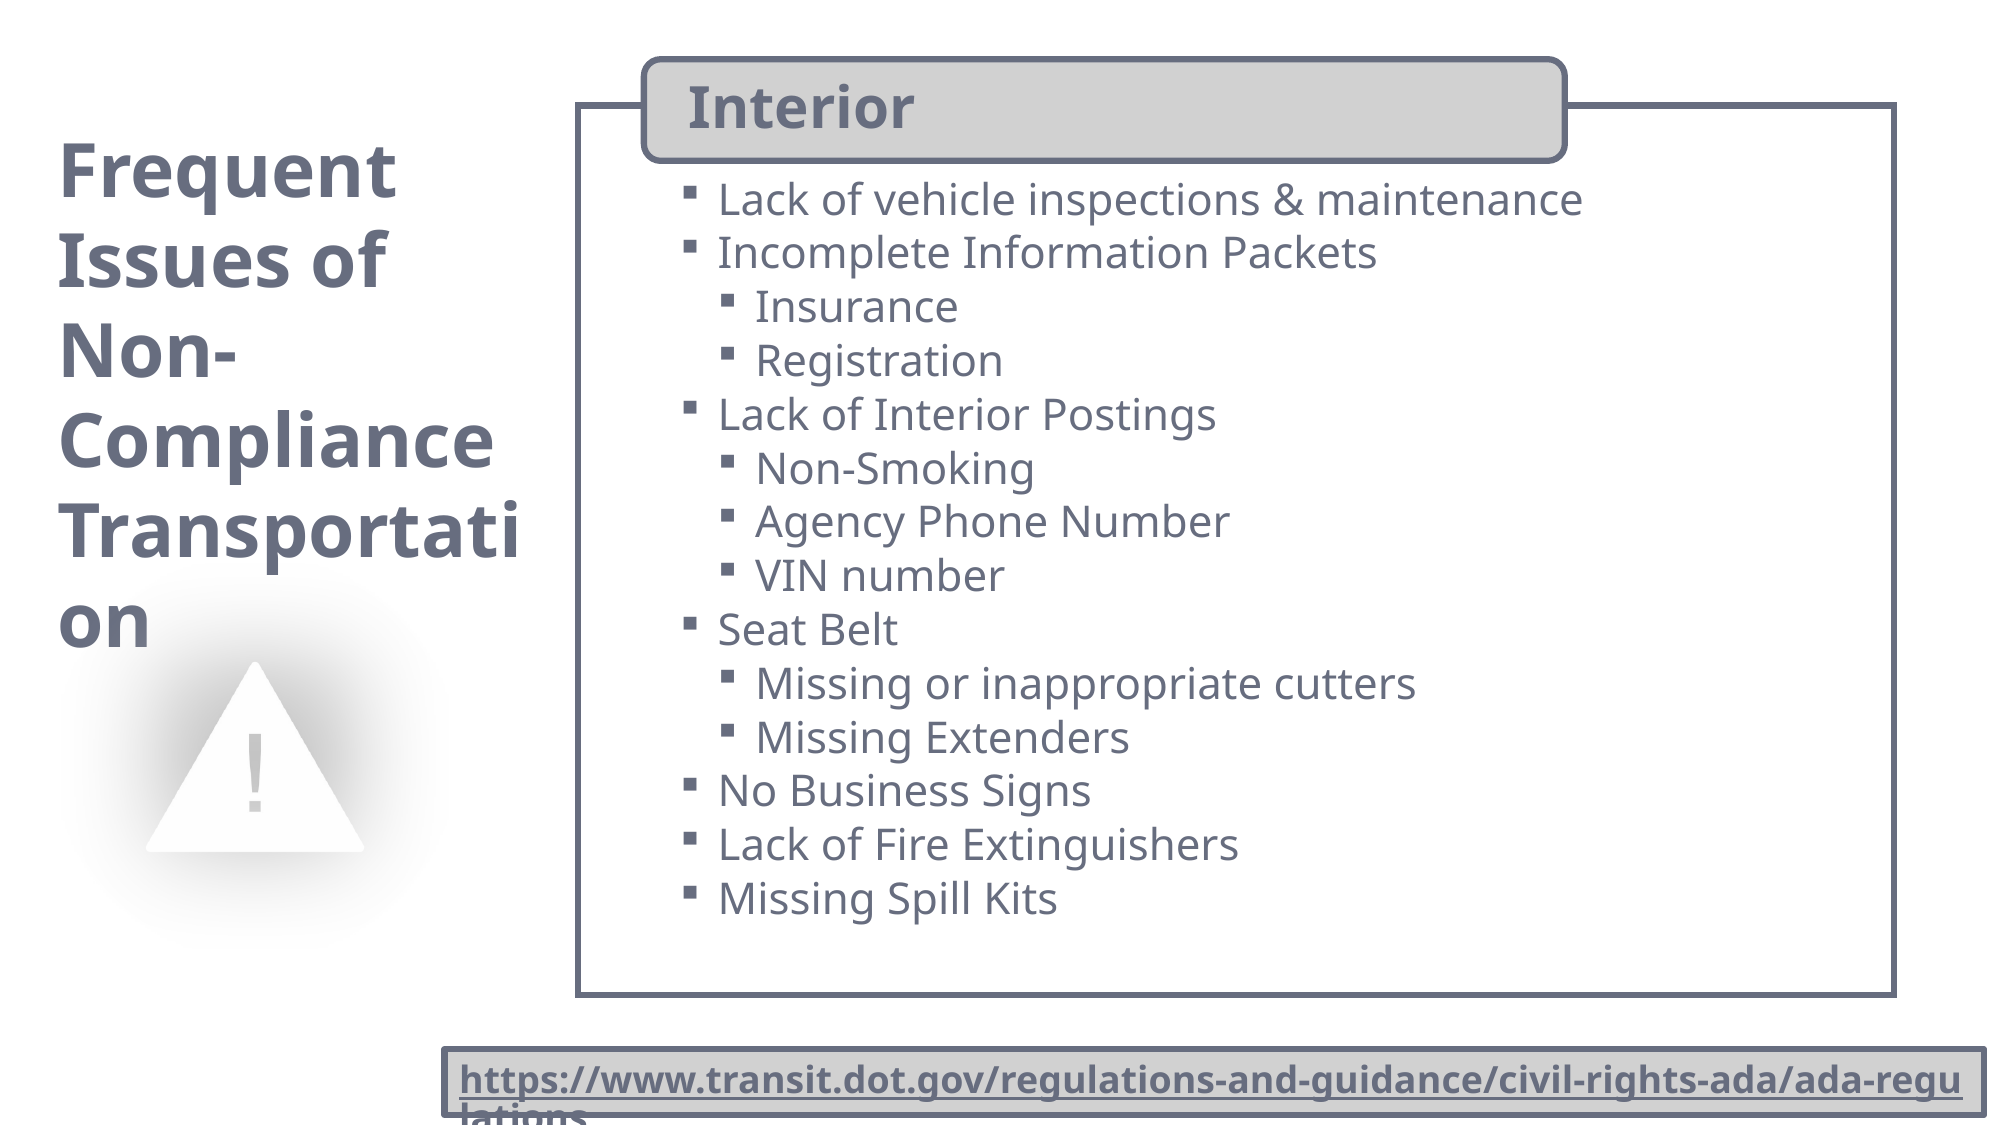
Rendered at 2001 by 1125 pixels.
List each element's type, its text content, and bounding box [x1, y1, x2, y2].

picture [55, 557, 459, 956]
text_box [577, 40, 1895, 1019]
text_box Frequent Issues of Non-Compliance Transportation [42, 115, 577, 670]
text_box https://www.transit.dot.gov/regulations-and-guidance/civil-rights-ada/ada-regulations [444, 1049, 1984, 1115]
slide_number 47 [1412, 1042, 1863, 1049]
